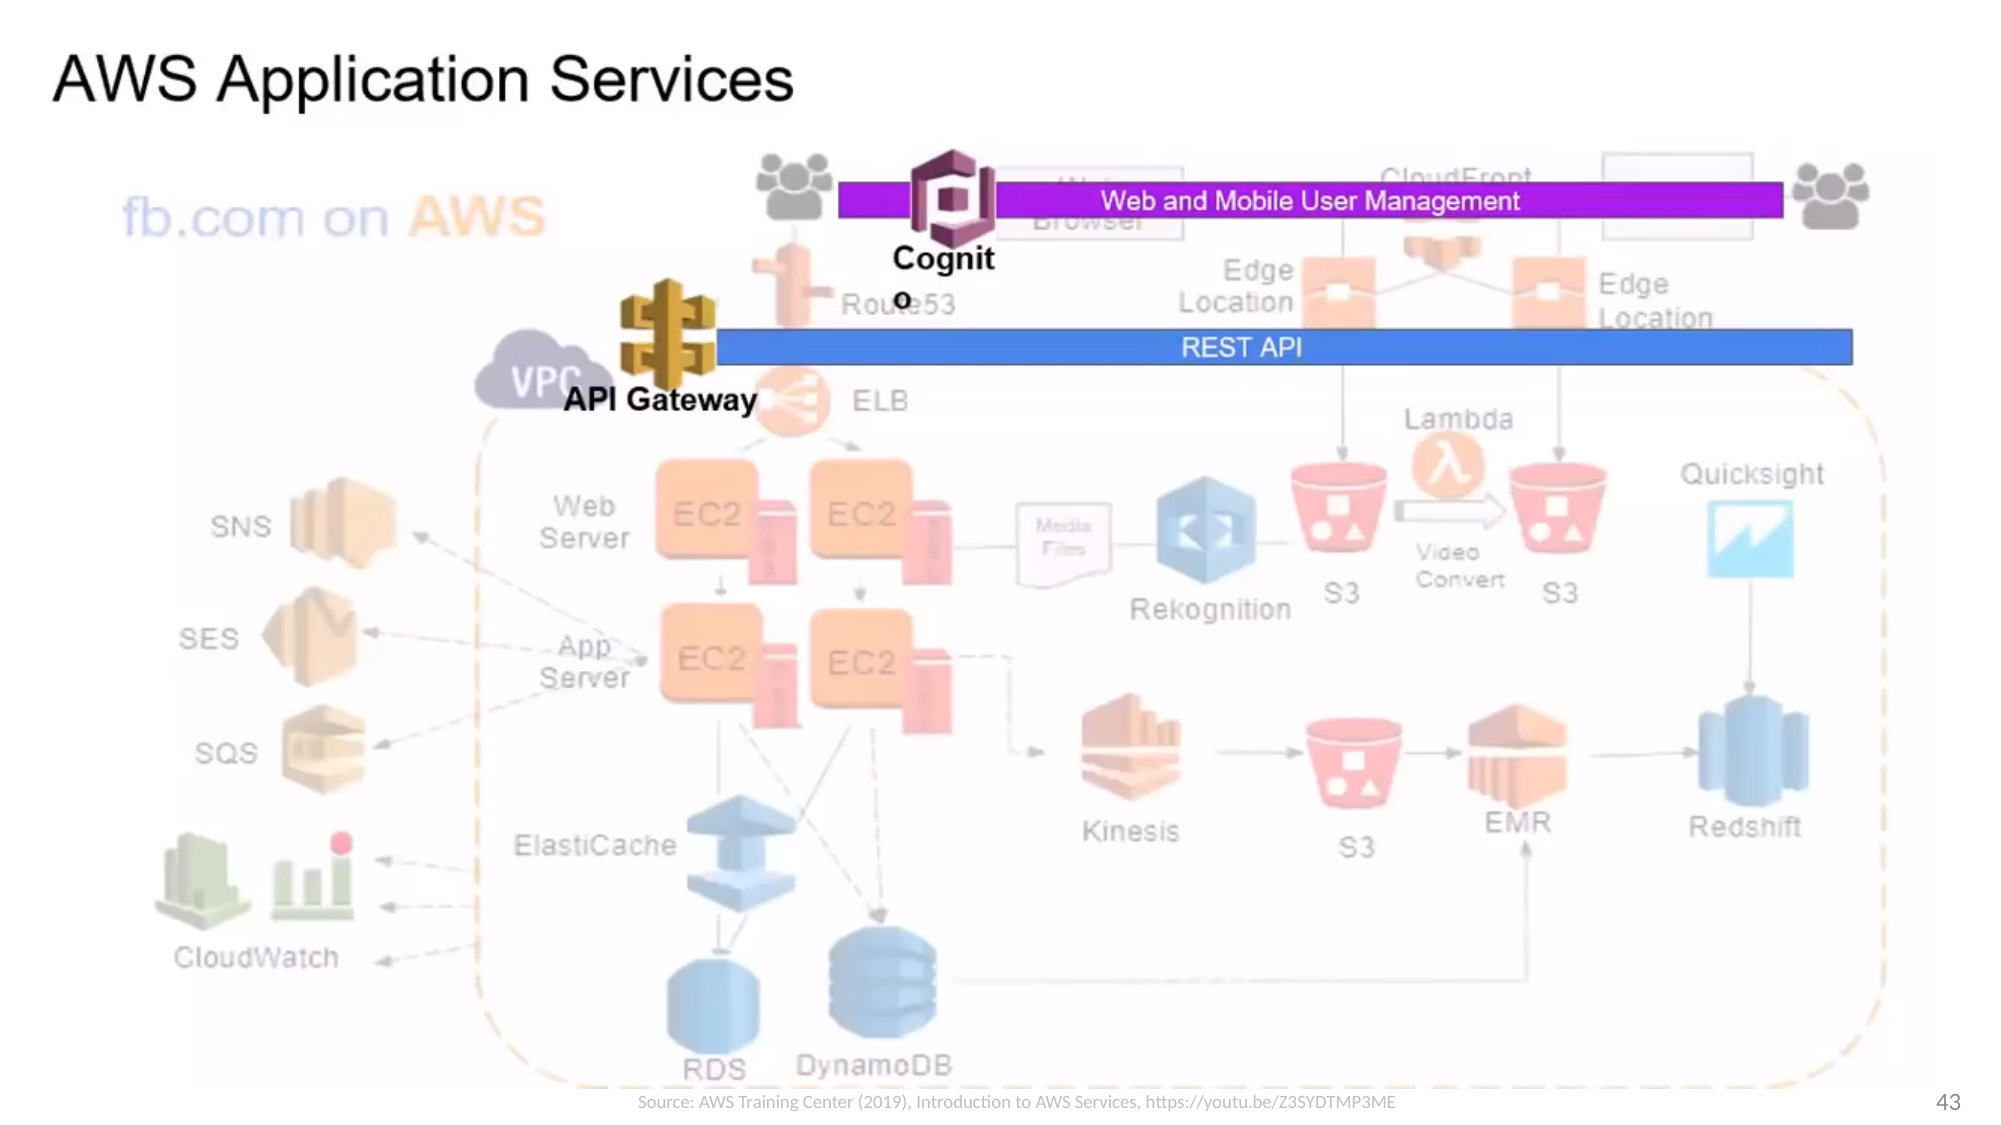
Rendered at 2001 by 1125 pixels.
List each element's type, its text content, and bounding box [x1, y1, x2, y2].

slide_number 43 [1863, 1080, 1977, 1120]
text_box Source: AWS Training Center (2019), Introduction to AWS Services, https://youtu.be/Z3SYDTMP3ME [623, 1089, 1863, 1121]
picture [10, 4, 1935, 1089]
